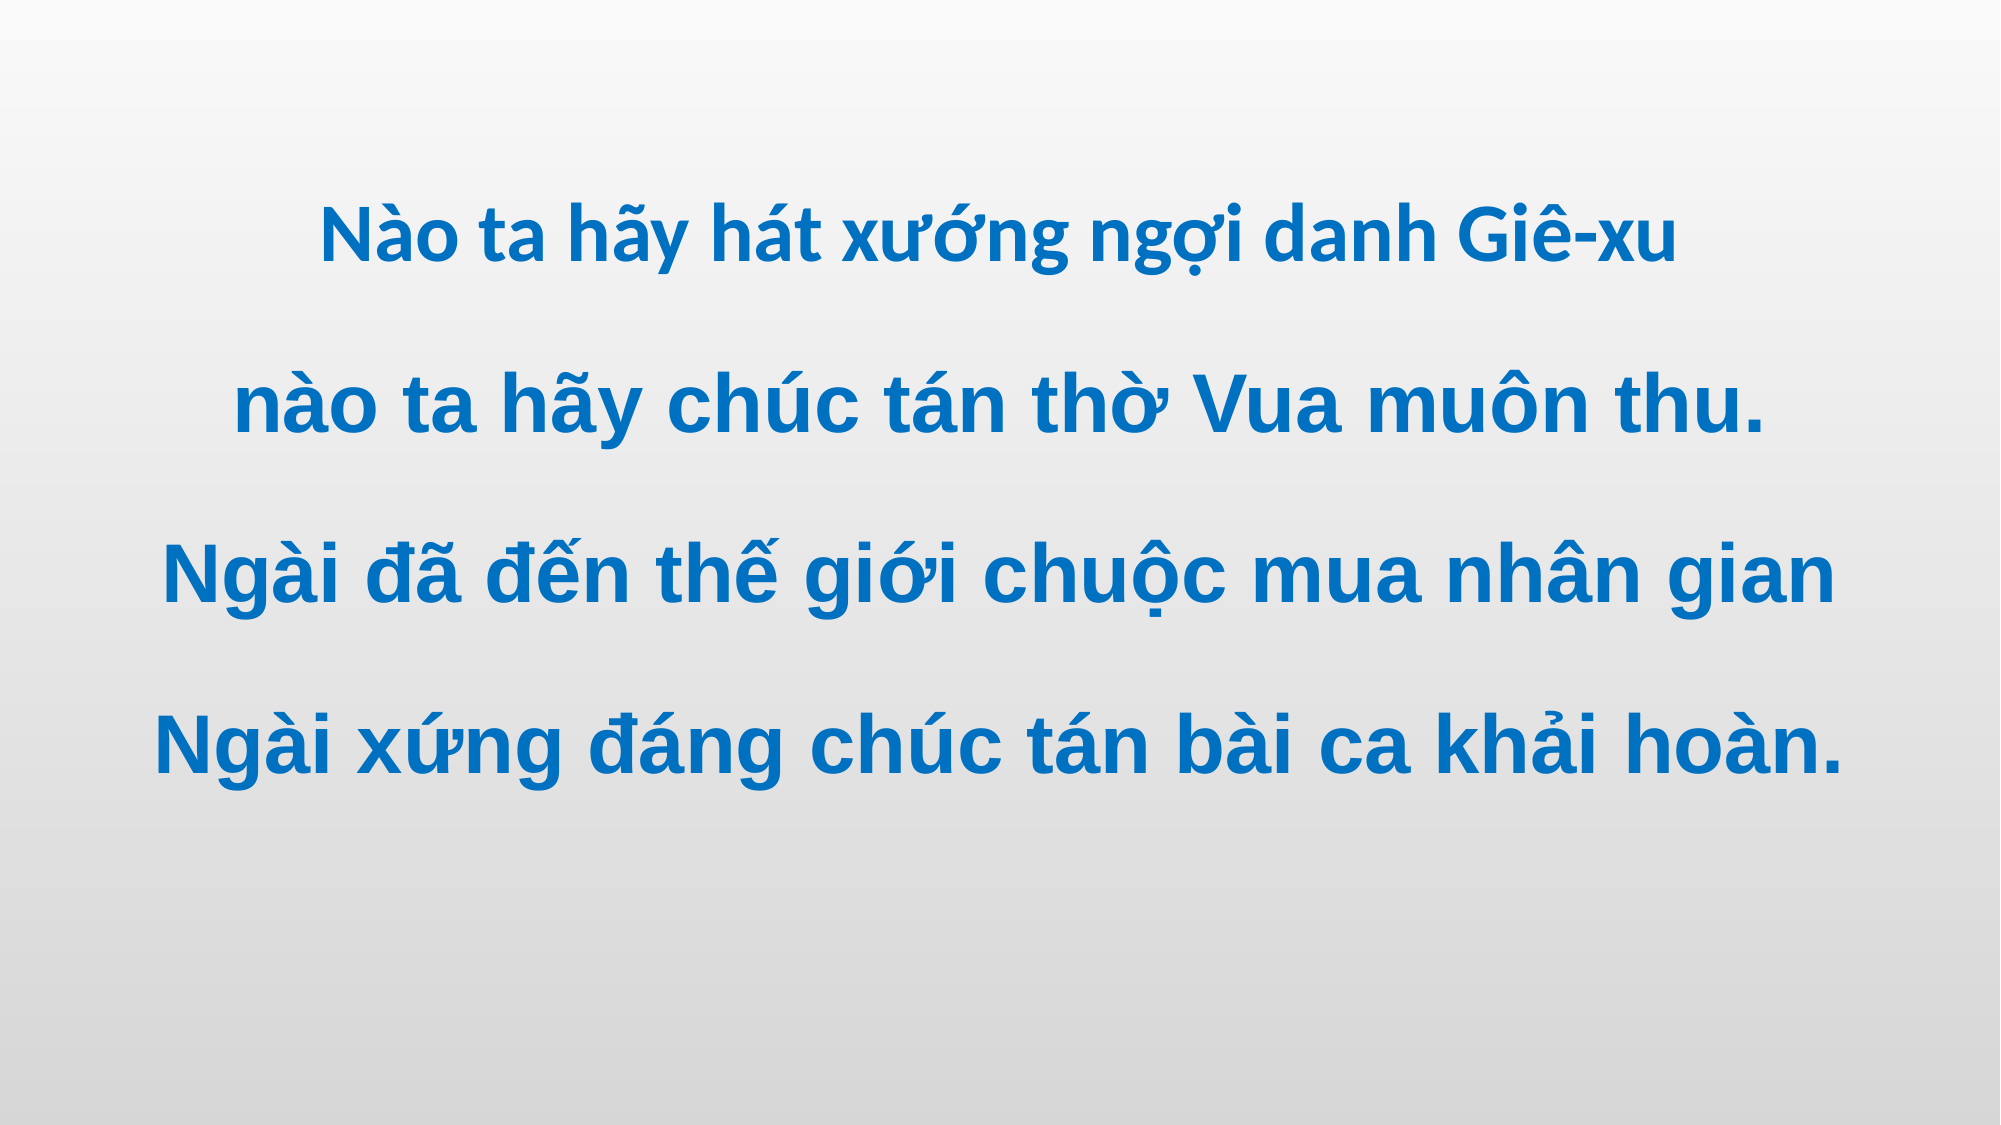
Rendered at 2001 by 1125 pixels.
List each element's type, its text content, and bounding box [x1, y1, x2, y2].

list Nào ta hãy hát xướng ngợi danh Giê-xu nào ta hãy chúc tán thờ Vua muôn thu. Ngài đã đến thế giới chuộc mua nhân gian Ngài xứng đáng chúc tán bài ca khải hoàn. [0, 0, 2000, 1125]
